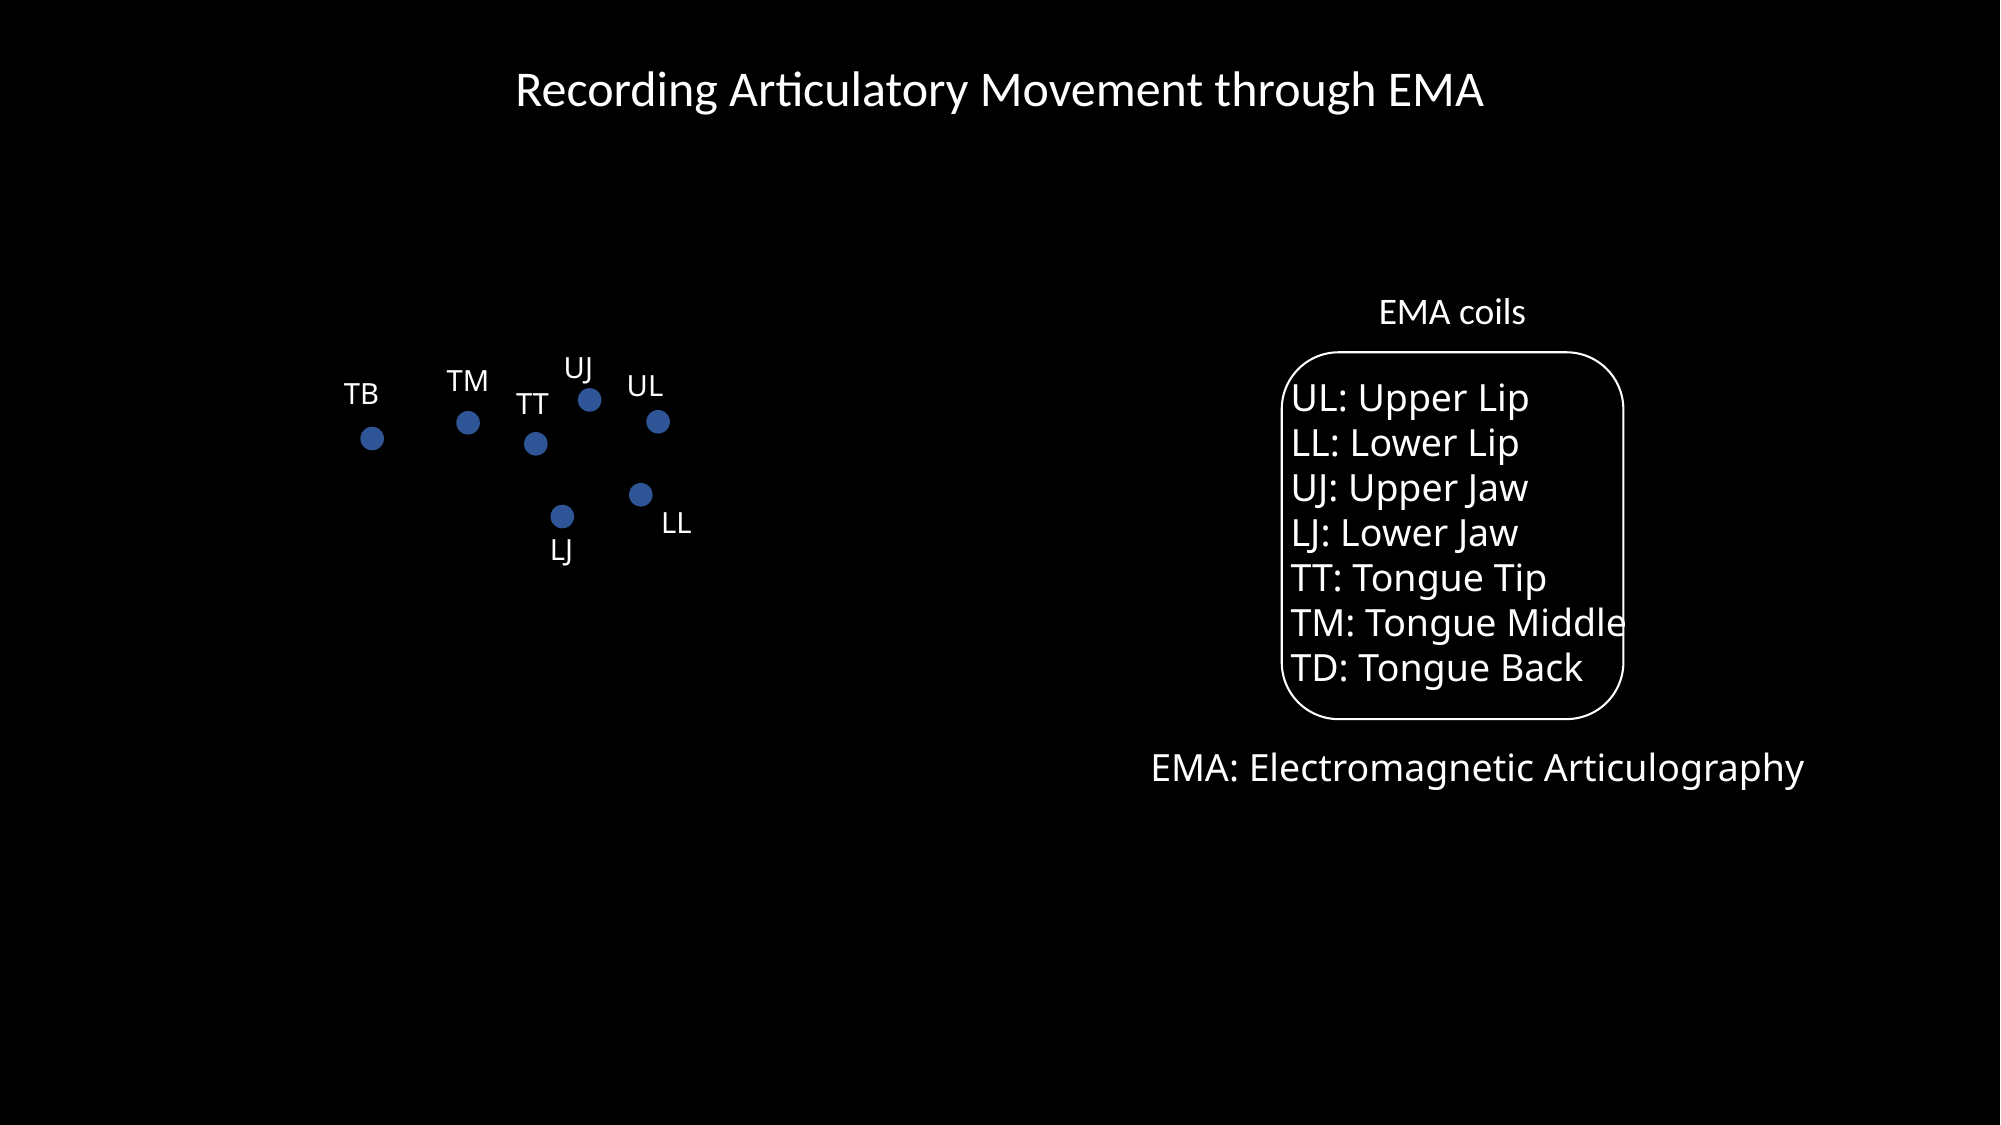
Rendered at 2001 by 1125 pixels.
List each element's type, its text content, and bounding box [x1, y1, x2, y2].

text_box [359, 425, 386, 452]
text_box [1300, 351, 1606, 366]
text_box Recording Articulatory Movement through EMA [500, 48, 1500, 124]
text_box UJ [548, 341, 608, 392]
text_box TT [501, 378, 564, 428]
text_box TM [431, 355, 505, 405]
text_box EMA: Electromagnetic Articulography [1135, 736, 1820, 797]
text_box [523, 430, 549, 457]
text_box LJ [535, 523, 589, 574]
text_box [576, 392, 603, 413]
text_box [1292, 697, 1613, 721]
text_box EMA coils [1363, 279, 1542, 340]
text_box TB [329, 367, 394, 418]
text_box UL: Upper Lip LL: Lower Lip UJ: Upper Jaw LJ: Lower Jaw TT: Tongue Tip TM: Tongue Middle TD: Tongue Back [1275, 366, 1642, 697]
text_box LL [646, 496, 707, 547]
text_box UL [611, 360, 679, 410]
text_box [627, 481, 654, 508]
text_box [549, 503, 576, 523]
text_box [455, 409, 481, 436]
text_box [645, 410, 671, 435]
